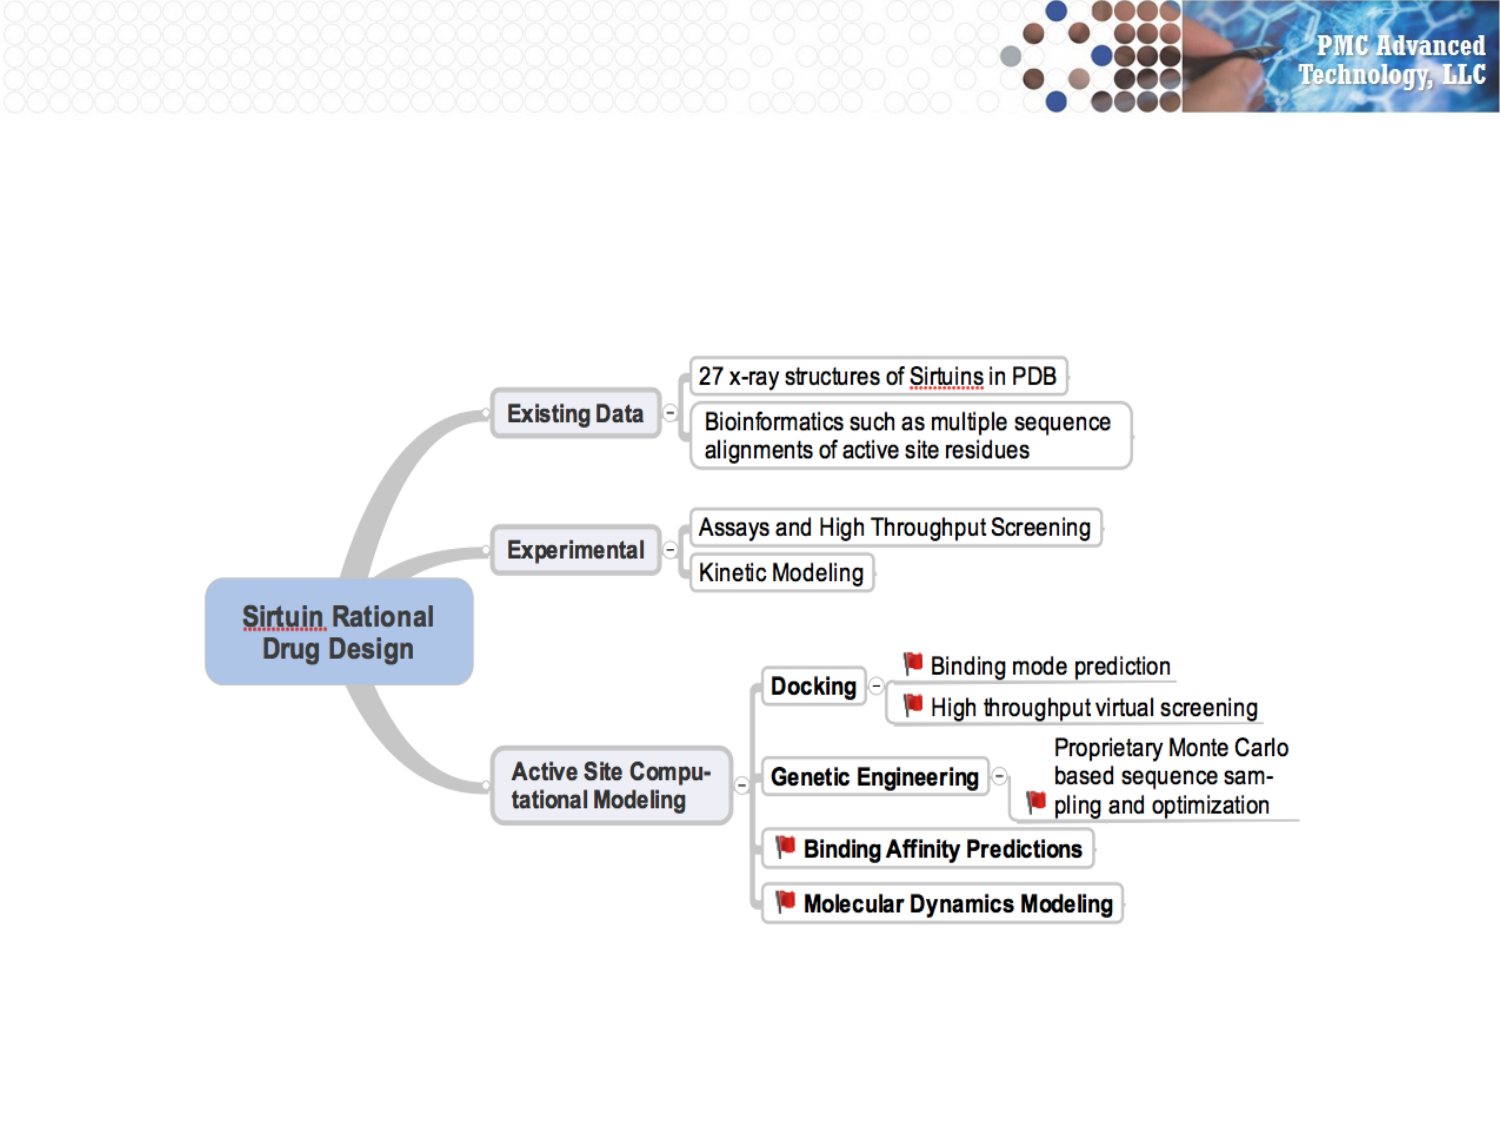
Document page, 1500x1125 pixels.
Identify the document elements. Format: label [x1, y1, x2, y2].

picture [199, 349, 1318, 938]
text_box [0, 0, 1500, 1125]
